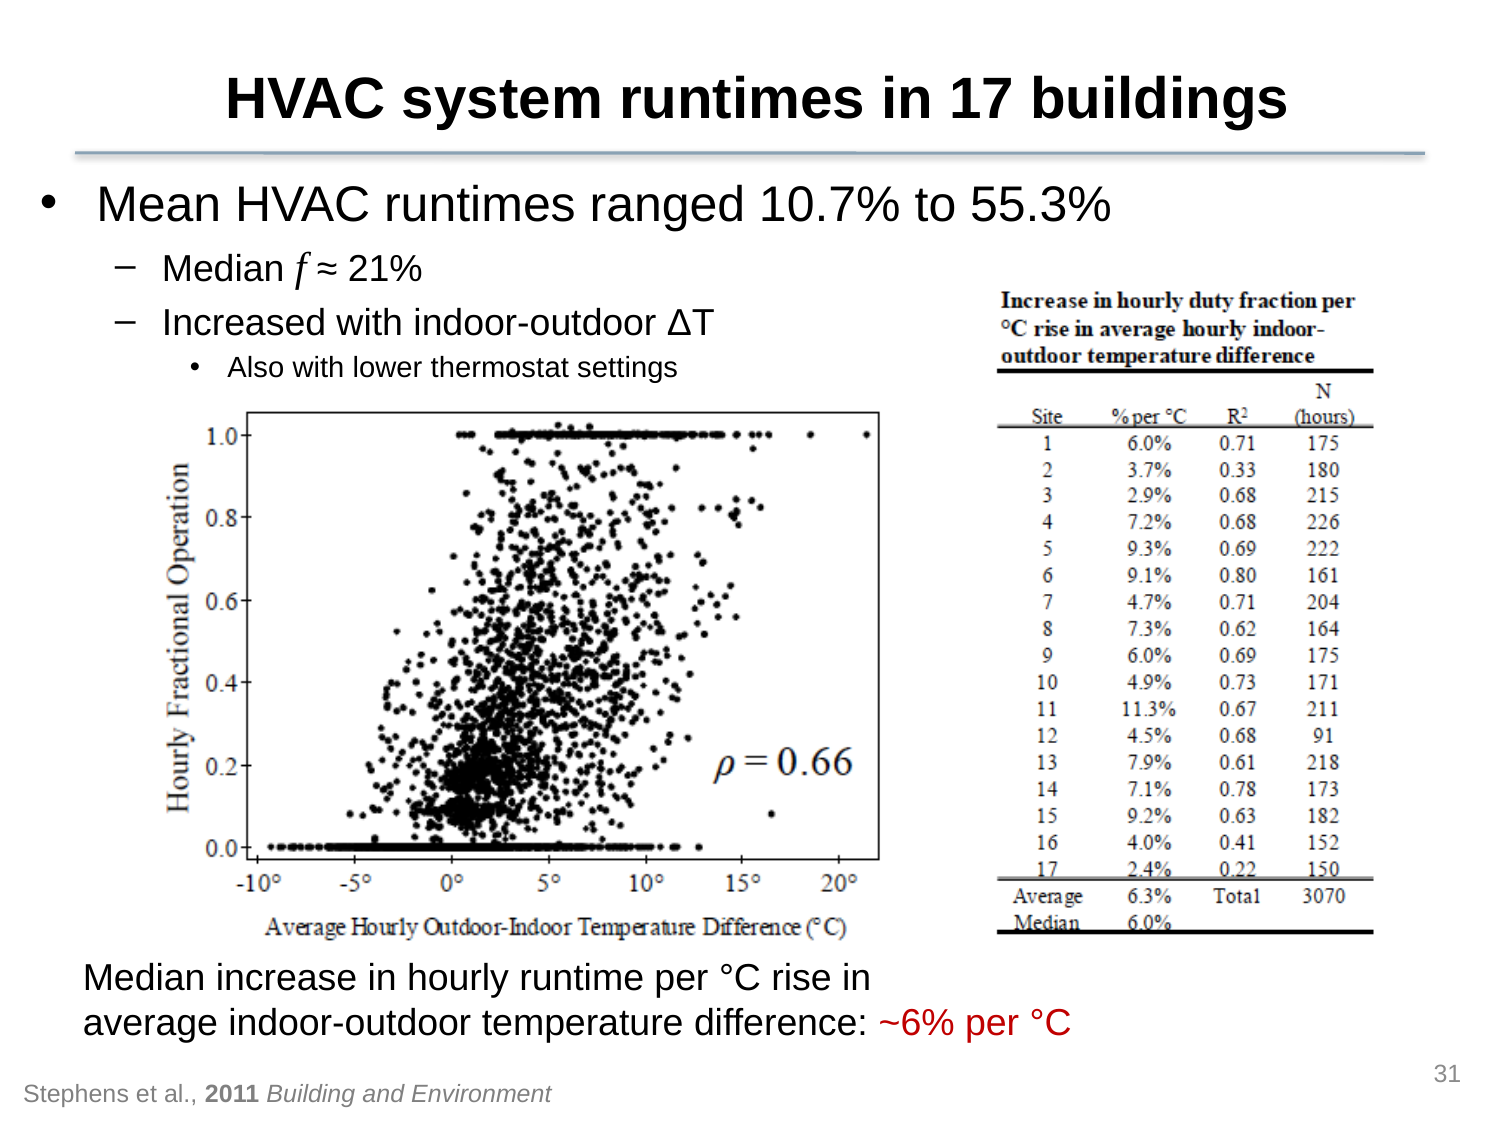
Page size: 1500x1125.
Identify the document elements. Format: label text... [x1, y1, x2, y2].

text_box Median increase in hourly runtime per °C rise in average indoor-outdoor temperature difference: ~6% per °C [68, 945, 1091, 1051]
title HVAC system runtimes in 17 buildings [38, 27, 1477, 164]
picture [139, 393, 913, 958]
slide_number 31 [1126, 1042, 1477, 1103]
picture [987, 282, 1396, 961]
list Mean HVAC runtimes ranged 10.7% to 55.3% Median f ≈ 21% Increased with indoor-outdoor ΔT Also with lower thermostat settings [24, 164, 1488, 1125]
text_box Stephens et al., 2011 Building and Environment [8, 1070, 568, 1115]
